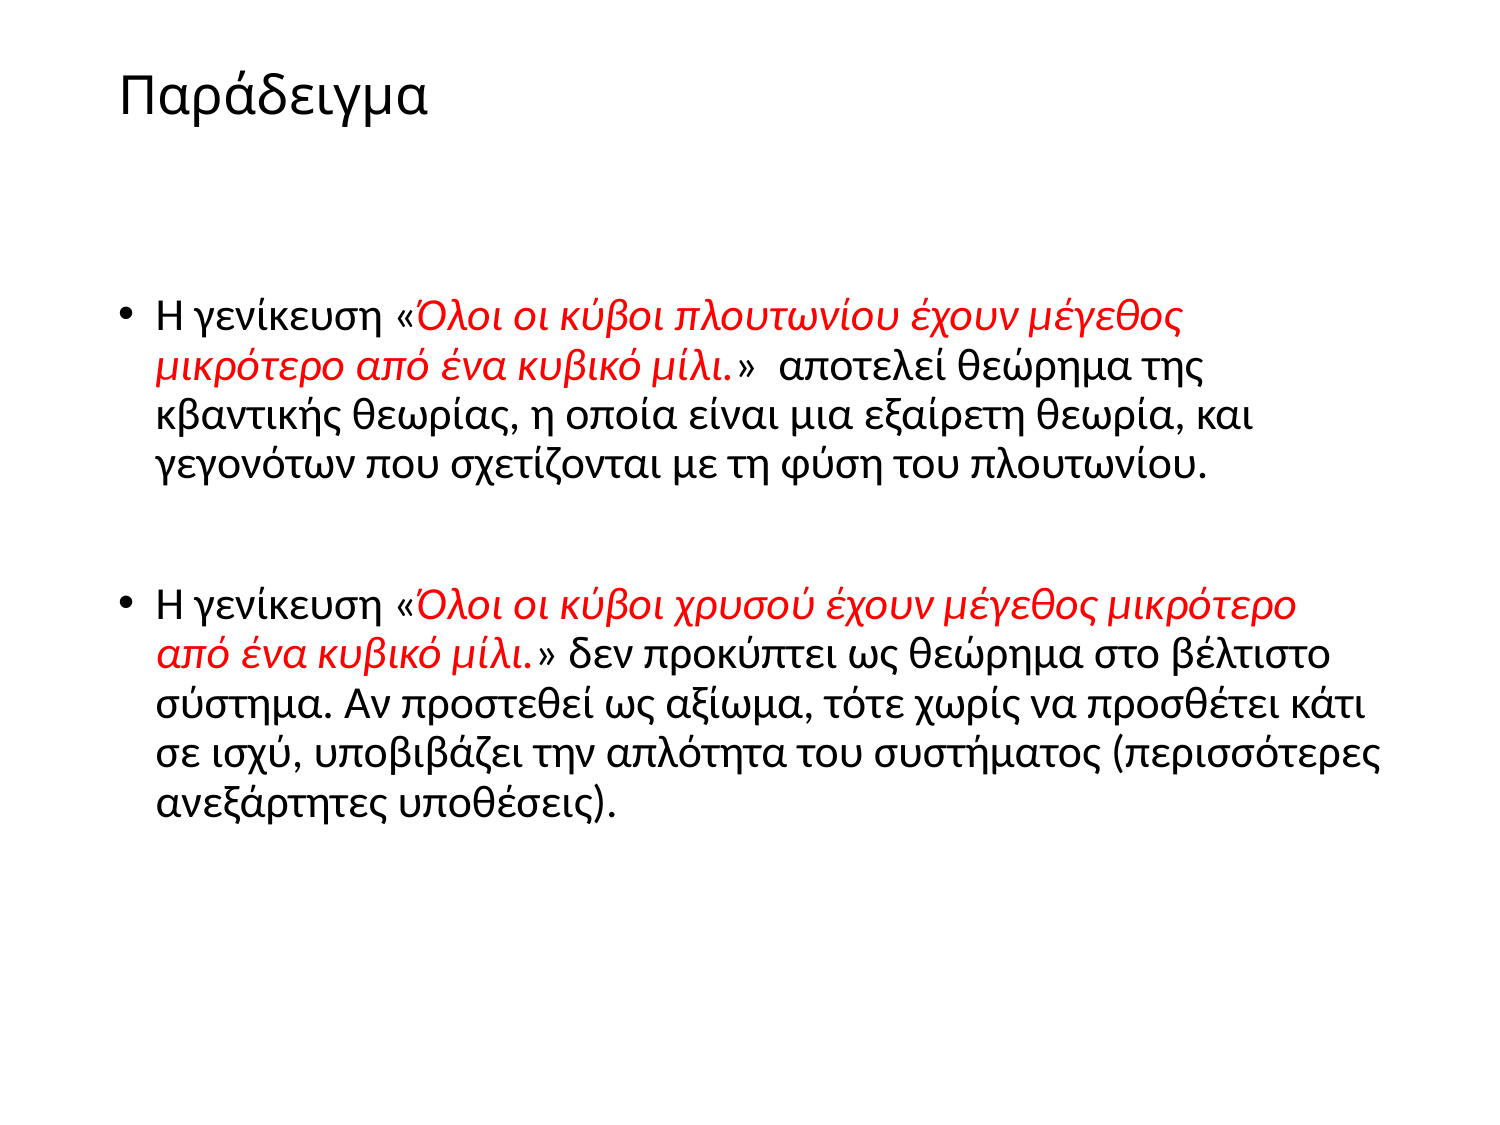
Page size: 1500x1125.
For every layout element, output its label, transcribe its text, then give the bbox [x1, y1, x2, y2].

title Παράδειγμα [103, 59, 1397, 134]
list Η γενίκευση «Όλοι οι κύβοι πλουτωνίου έχουν μέγεθος μικρότερο από ένα κυβικό μίλι.» αποτελεί θεώρημα της κβαντικής θεωρίας, η οποία είναι μια εξαίρετη θεωρία, και γεγονότων που σχετίζονται με τη φύση του πλουτωνίου. Η γενίκευση «Όλοι οι κύβοι χρυσού έχουν μέγεθος μικρότερο από ένα κυβικό μίλι.» δεν προκύπτει ως θεώρημα στο βέλτιστο σύστημα. Αν προστεθεί ως αξίωμα, τότε χωρίς να προσθέτει κάτι σε ισχύ, υποβιβάζει την απλότητα του συστήματος (περισσότερες ανεξάρτητες υποθέσεις). [103, 207, 1397, 1014]
